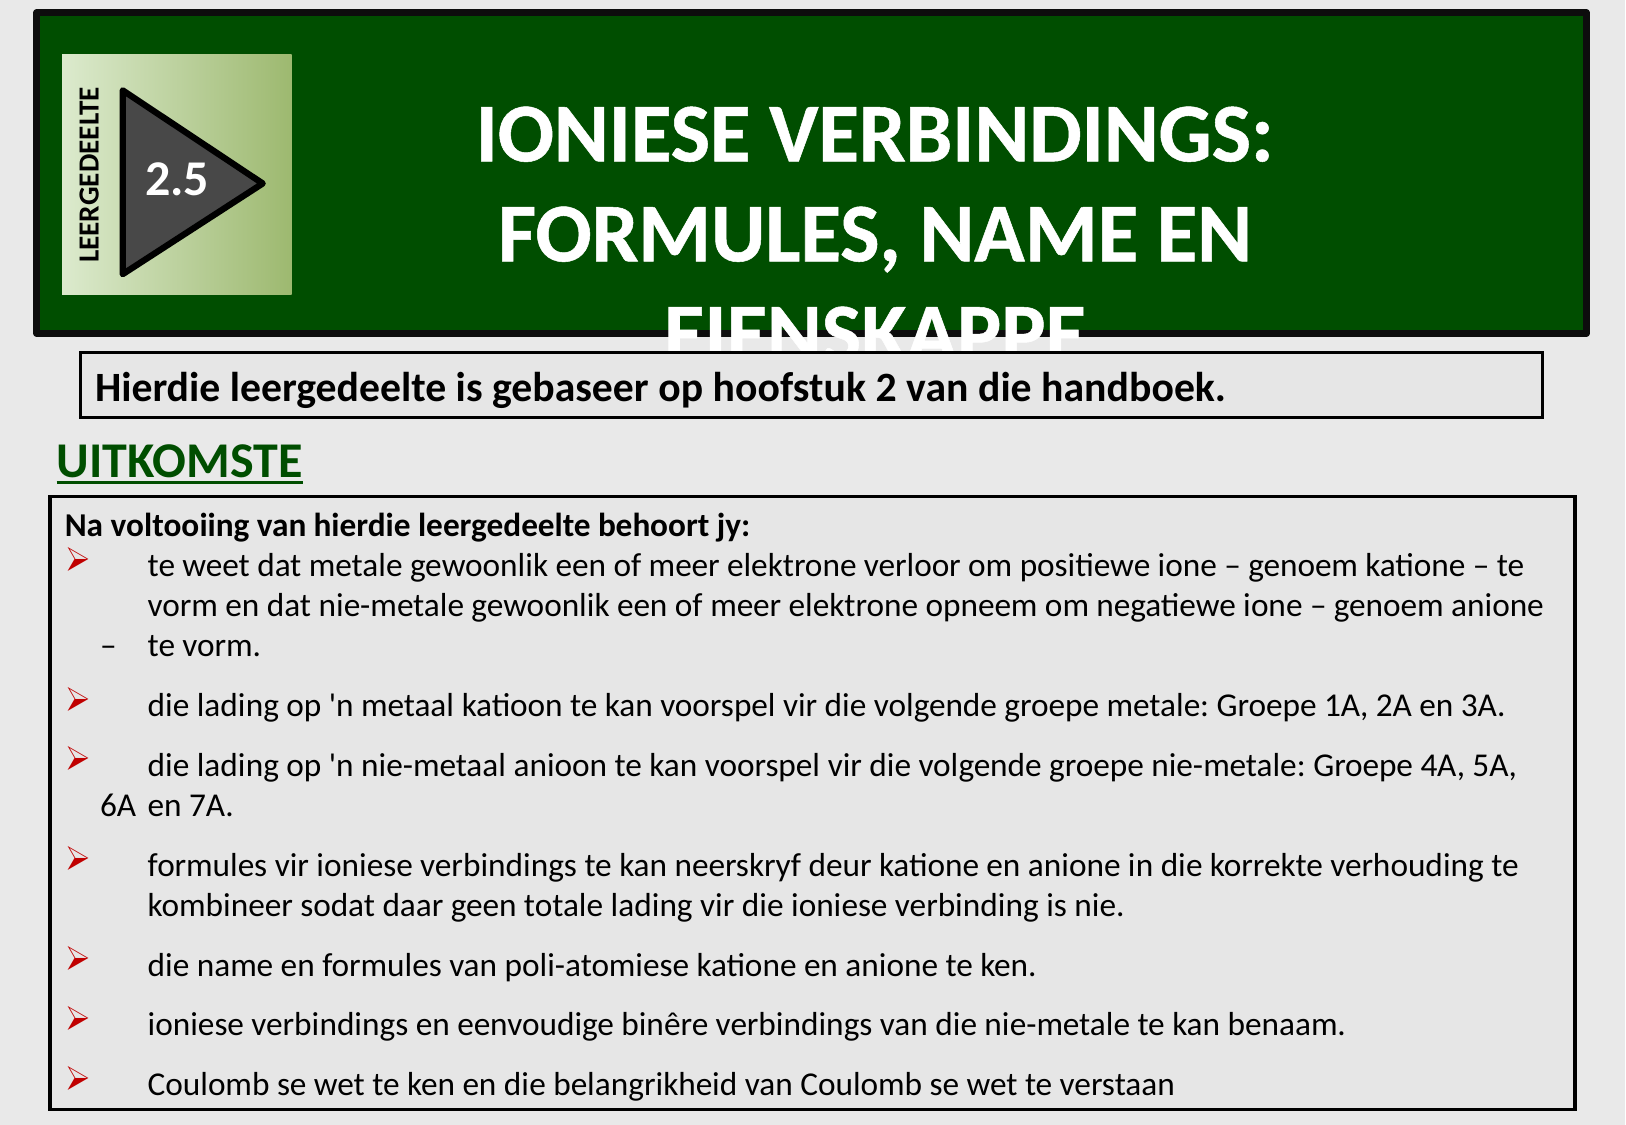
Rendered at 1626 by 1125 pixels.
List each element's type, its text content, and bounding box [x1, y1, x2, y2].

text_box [36, 12, 1587, 334]
text_box [0, 0, 1625, 75]
text_box Na voltooiing van hierdie leergedeelte behoort jy: te weet dat metale gewoonlik een of meer elektrone verloor om positiewe ione – genoem katione – te vorm en dat nie-metale gewoonlik een of meer elektrone opneem om negatiewe ione – genoem anione – te vorm. die lading op 'n metaal katioon te kan voorspel vir die volgende groepe metale: Groepe 1A, 2A en 3A. die lading op 'n nie-metaal anioon te kan voorspel vir die volgende groepe nie-metale: Groepe 4A, 5A, 6A en 7A. formules vir ioniese verbindings te kan neerskryf deur katione en anione in die korrekte verhouding te kombineer sodat daar geen totale lading vir die ioniese verbinding is nie. die name en formules van poli-atomiese katione en anione te ken. ioniese verbindings en eenvoudige binêre verbindings van die nie-metale te kan benaam. Coulomb se wet te ken en die belangrikheid van Coulomb se wet te verstaan [50, 496, 1575, 1110]
text_box UITKOMSTE [41, 420, 476, 495]
text_box Hierdie leergedeelte is gebaseer op hoofstuk 2 van die handboek. [80, 352, 1543, 418]
